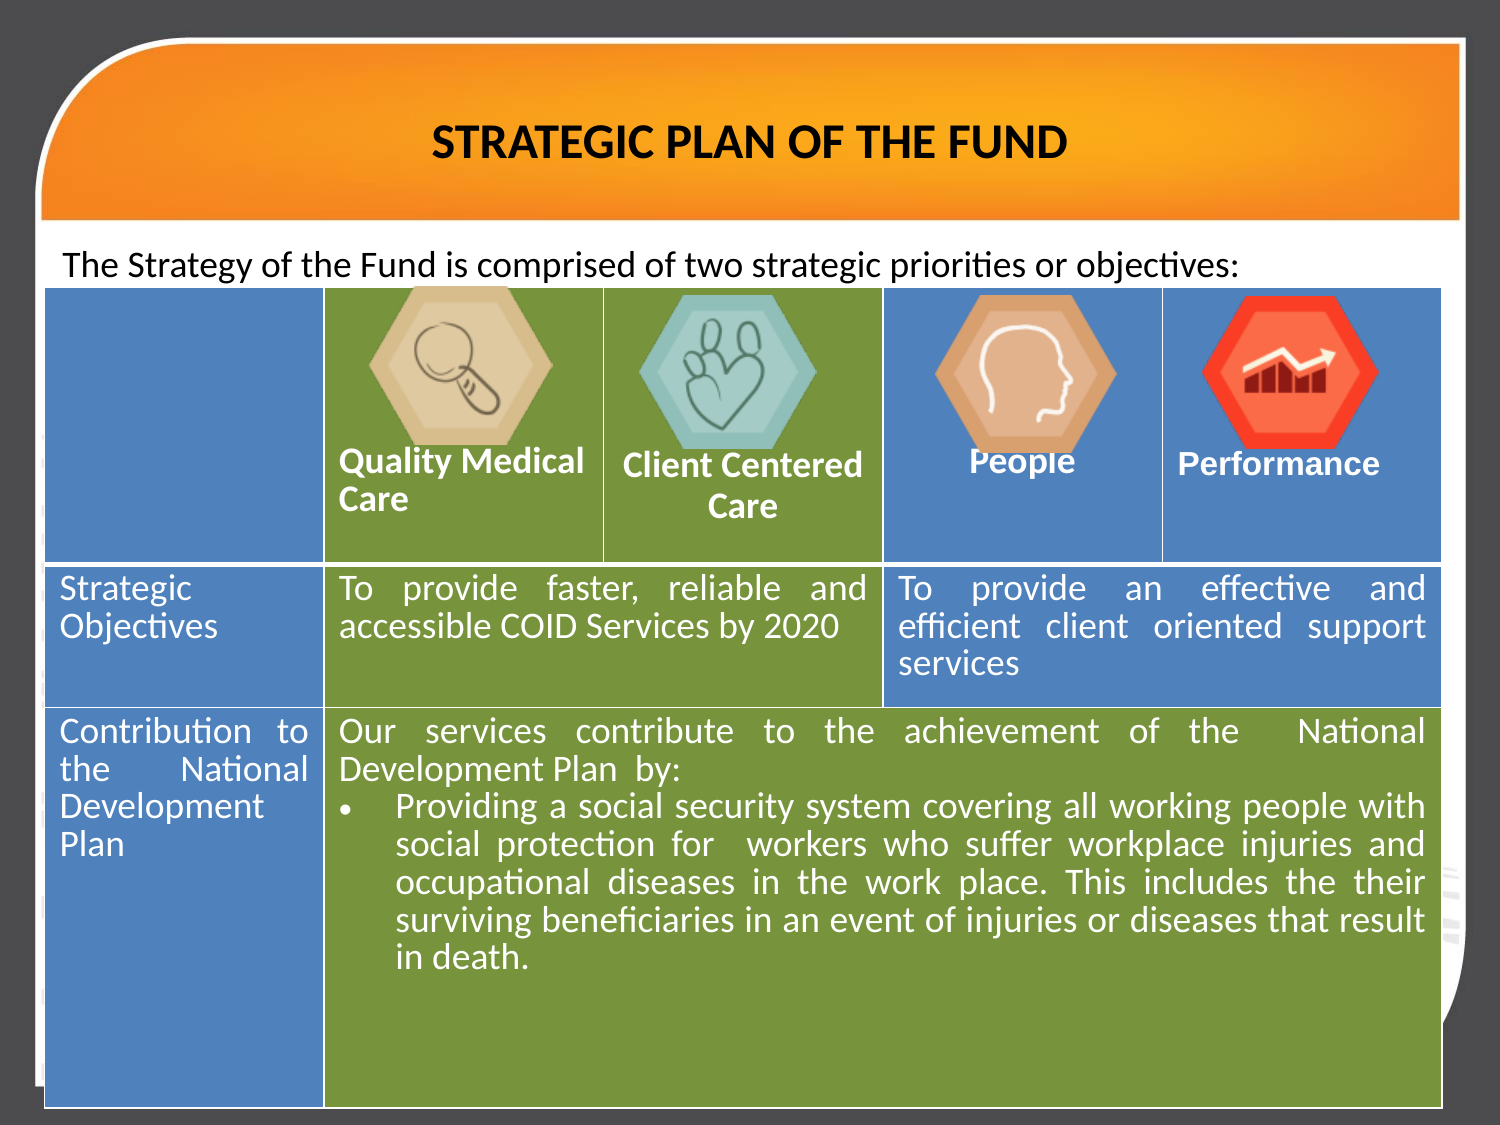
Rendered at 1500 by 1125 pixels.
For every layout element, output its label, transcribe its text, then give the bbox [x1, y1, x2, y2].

list The Strategy of the Fund is comprised of two strategic priorities or objectives: [47, 232, 1469, 1085]
picture [0, 0, 1500, 1125]
table_header Quality Medical Care [325, 288, 603, 562]
table_header Performance [1163, 288, 1441, 562]
table_header People [884, 288, 1162, 562]
table_cell To provide faster, reliable and accessible COID Services by 2020 [325, 567, 882, 707]
table_header Client Centered Care [604, 288, 882, 562]
table_cell To provide an effective and efficient client oriented support services [884, 567, 1441, 707]
table_cell Strategic Objectives [45, 567, 323, 707]
title STRATEGIC PLAN OF THE FUND [75, 45, 1425, 232]
table_cell Our services contribute to the achievement of the National Development Plan by: Providing a social security system covering all working people with social protection for workers who suffer workplace injuries and occupational diseases in the work place. This includes the their surviving beneficiaries in an event of injuries or diseases that result in death. [325, 708, 1441, 1107]
table_cell Contribution to the National Development Plan [45, 708, 323, 1107]
table_header [45, 288, 323, 562]
